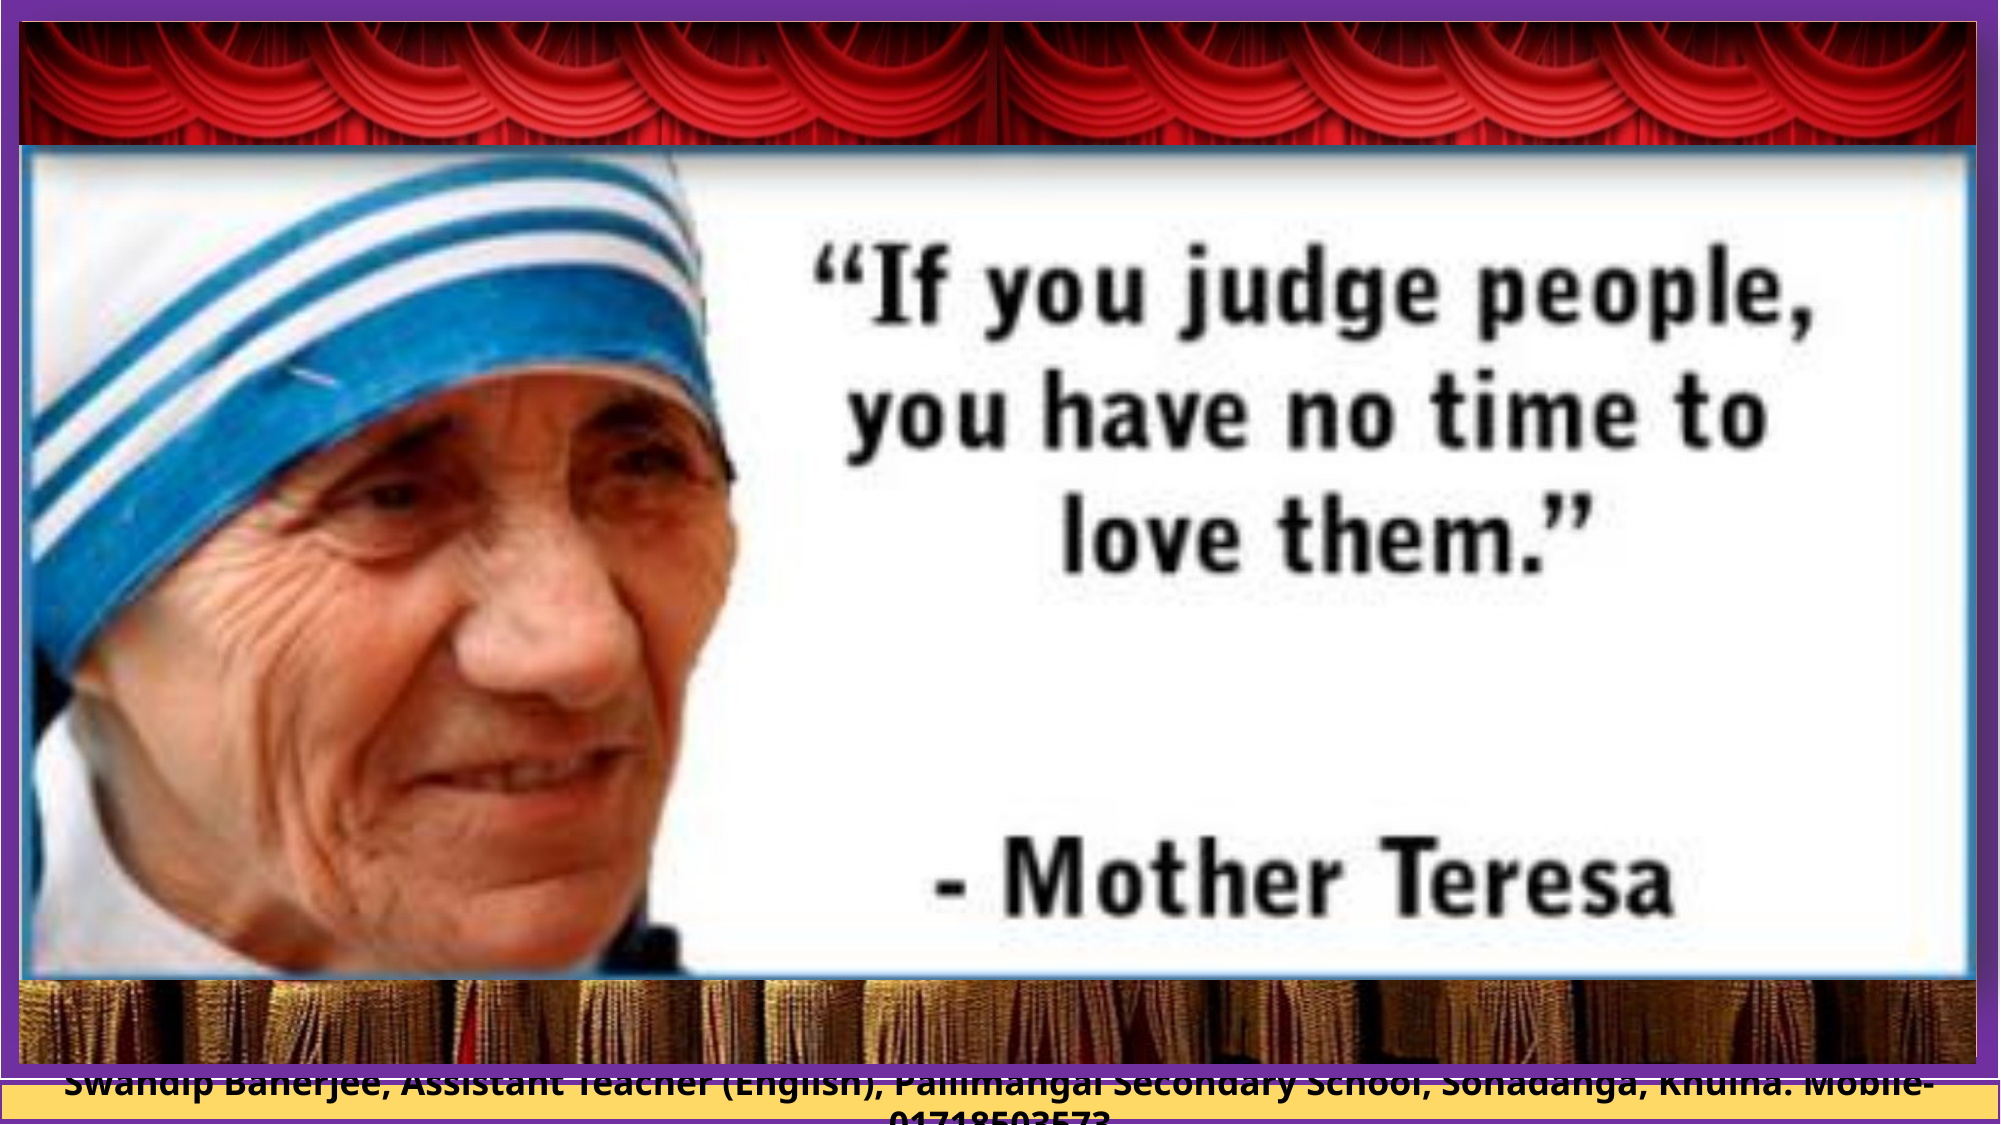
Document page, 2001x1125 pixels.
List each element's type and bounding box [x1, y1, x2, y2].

text_box [19, 22, 1976, 1064]
